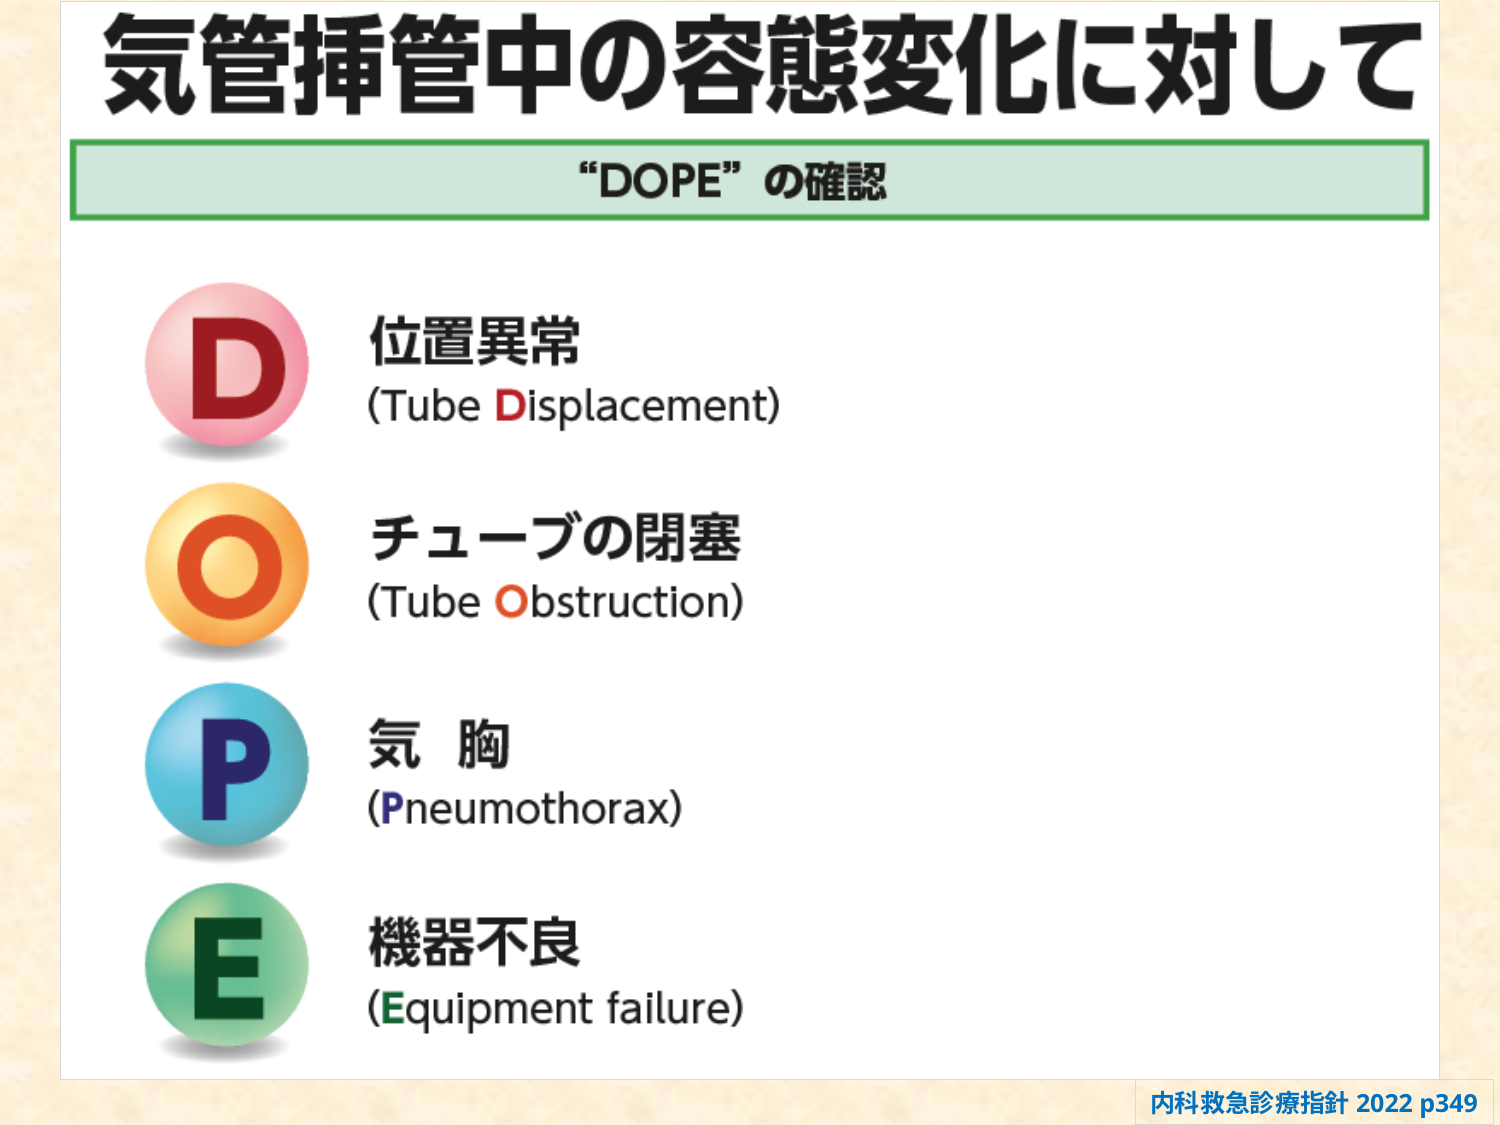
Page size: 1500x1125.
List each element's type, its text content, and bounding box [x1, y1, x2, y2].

picture [0, 0, 1500, 1125]
text_box 内科救急診療指針2022 p349 [1135, 1079, 1494, 1125]
